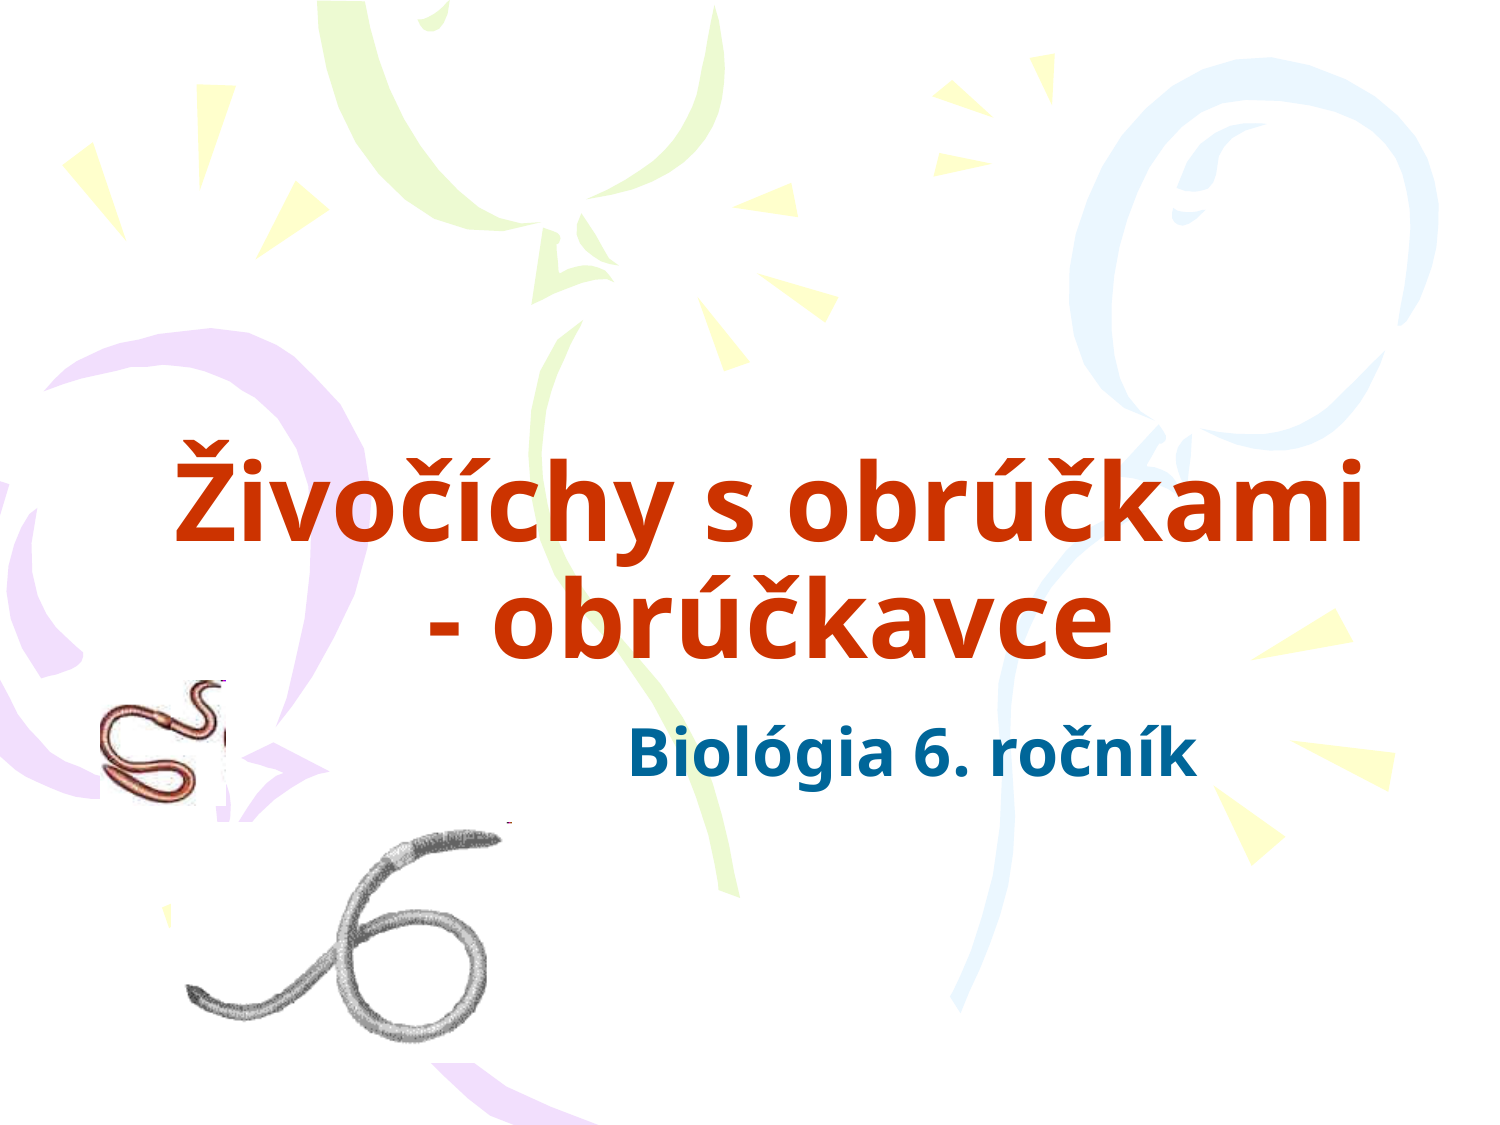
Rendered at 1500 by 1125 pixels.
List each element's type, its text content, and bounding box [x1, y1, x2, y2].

picture [100, 680, 226, 806]
picture [170, 822, 512, 1064]
subtitle Biológia 6. ročník [408, 701, 1417, 947]
title Živočíchy s obrúčkami - obrúčkavce [76, 101, 1467, 690]
